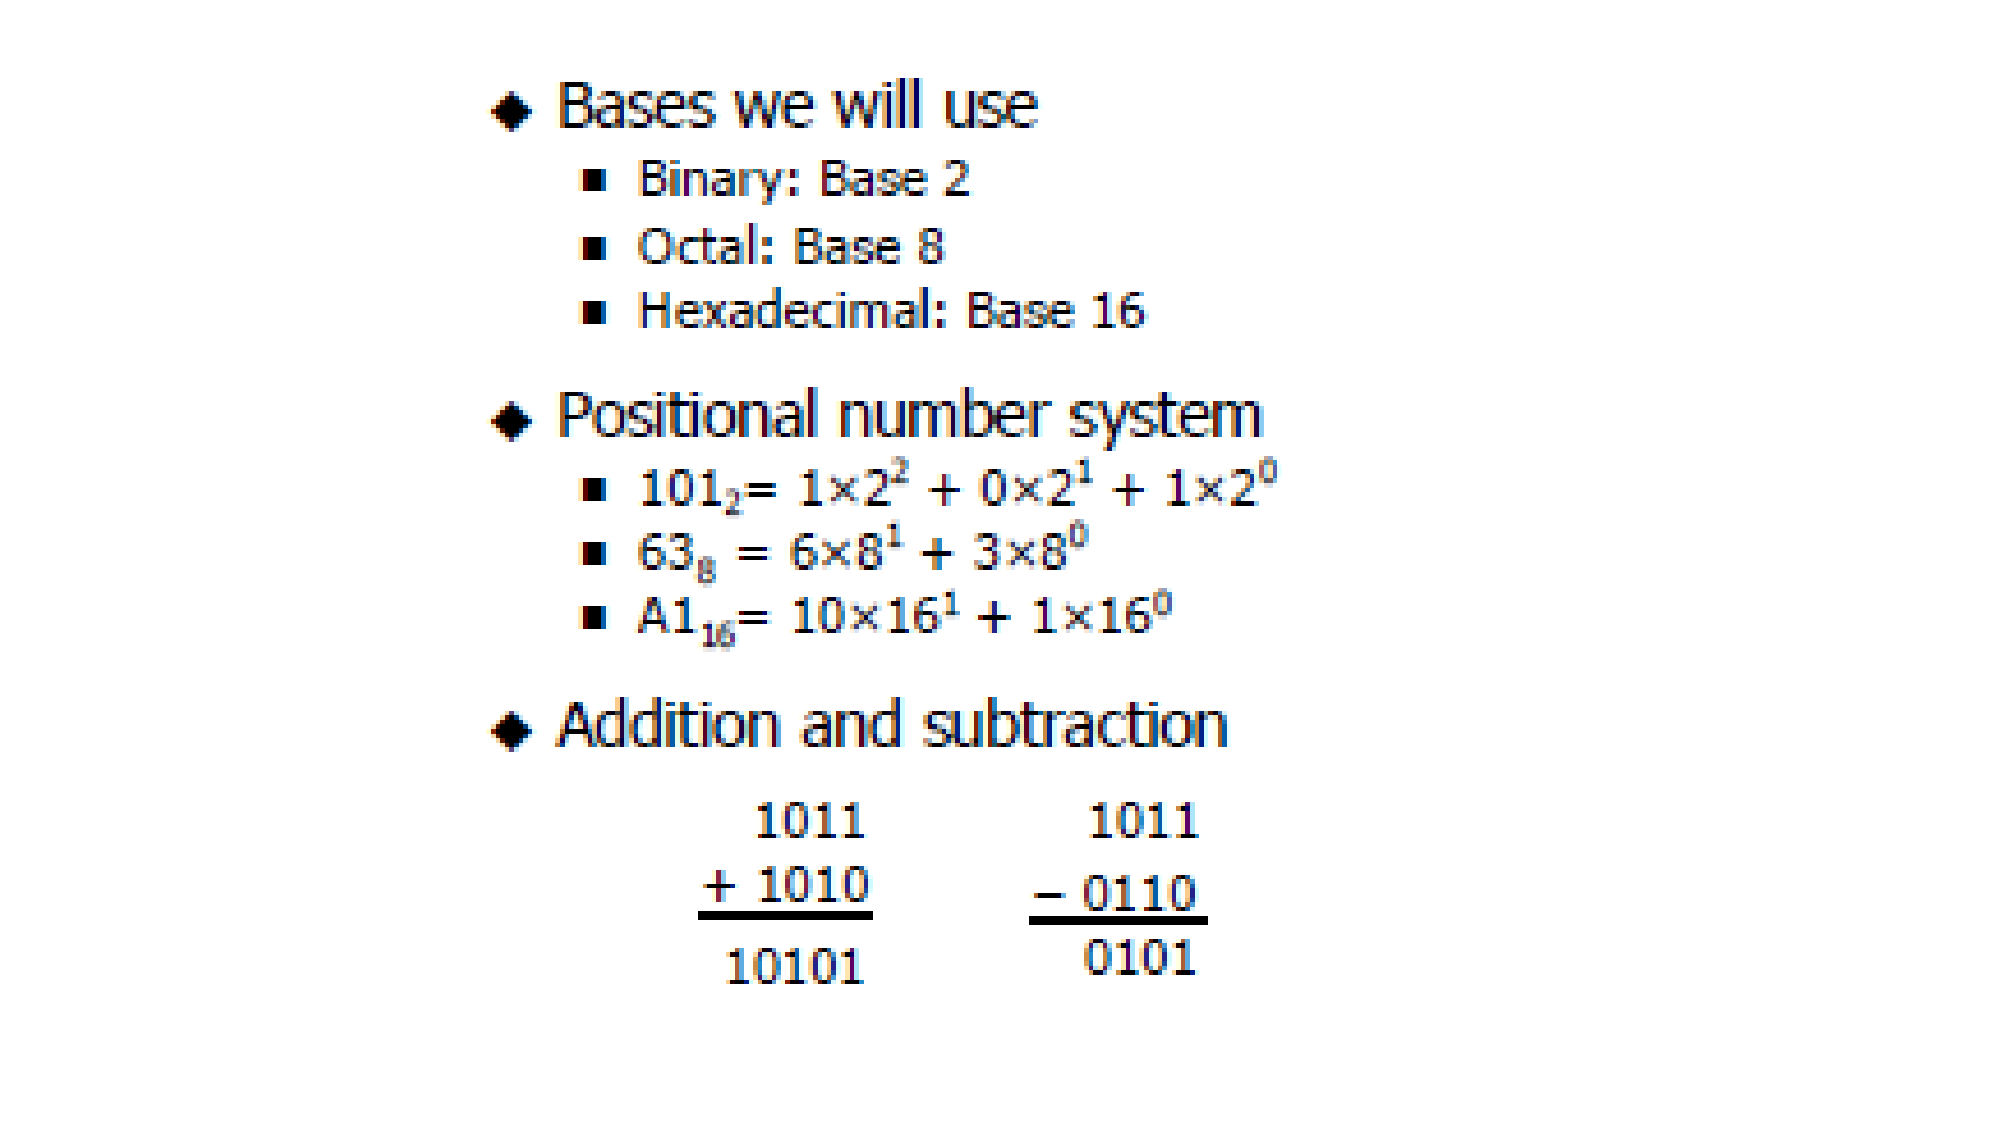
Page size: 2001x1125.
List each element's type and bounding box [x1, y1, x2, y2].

picture [441, 69, 1329, 1017]
